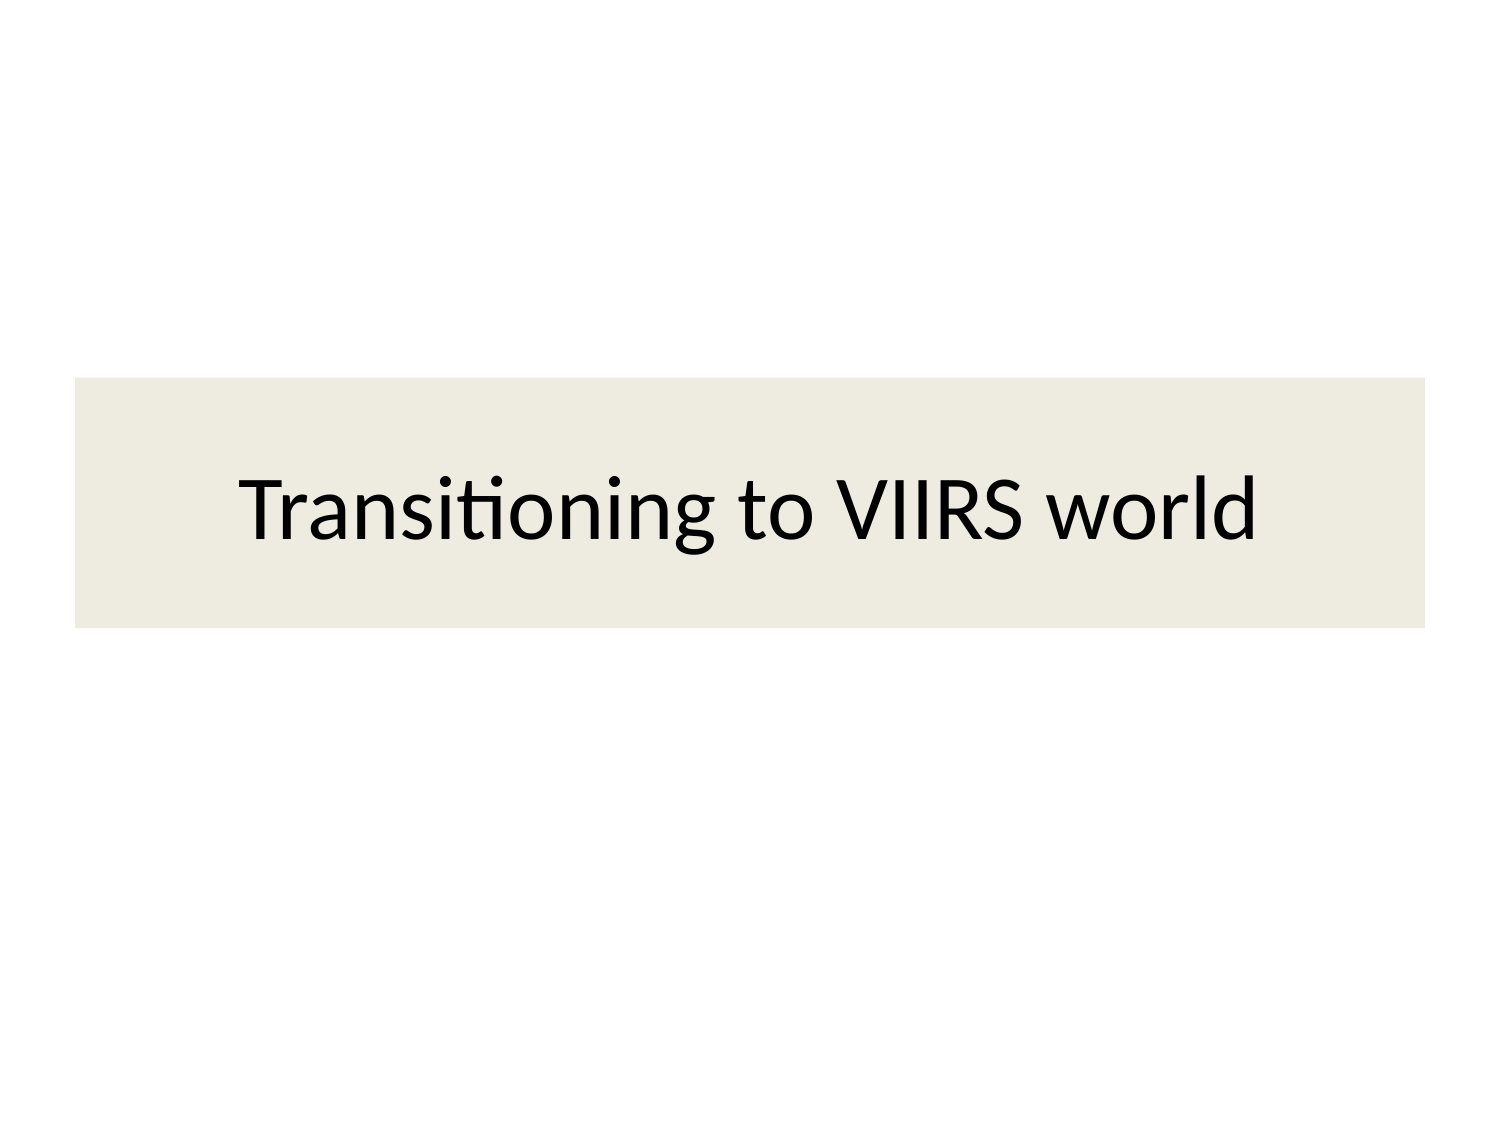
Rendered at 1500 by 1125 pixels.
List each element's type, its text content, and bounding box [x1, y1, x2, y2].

title Transitioning to VIIRS world [75, 377, 1425, 629]
